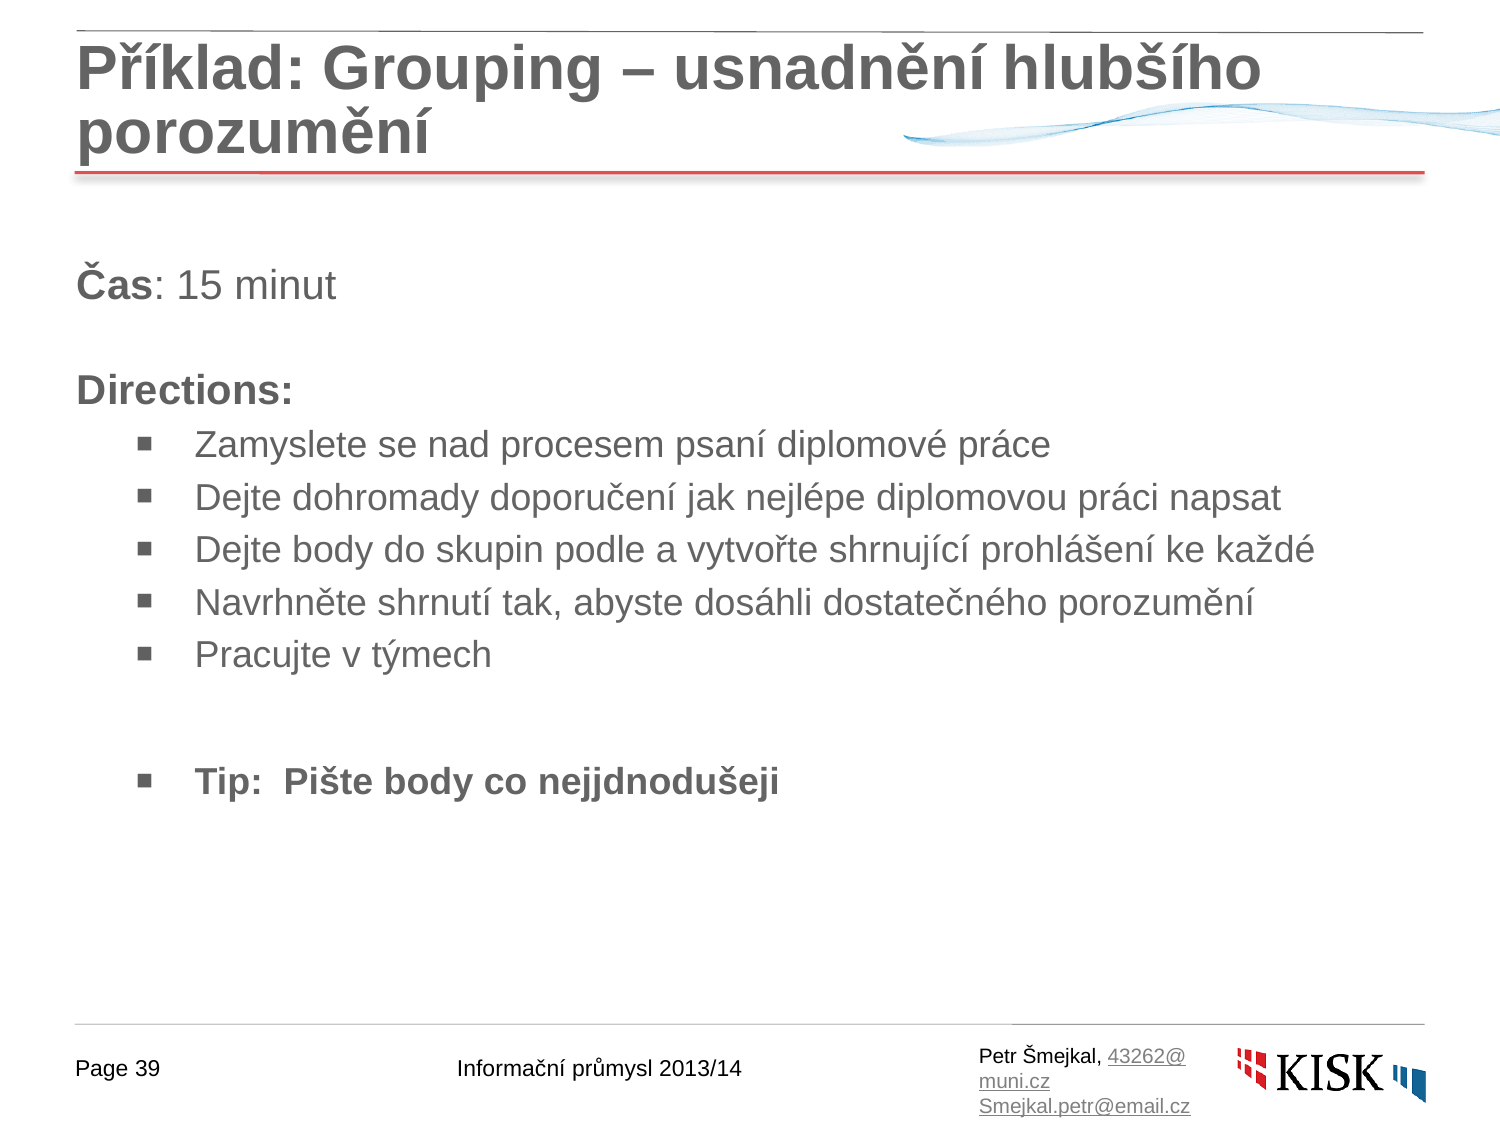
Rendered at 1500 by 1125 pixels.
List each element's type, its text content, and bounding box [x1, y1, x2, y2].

list Čas: 15 minut Directions: Zamyslete se nad procesem psaní diplomové práce Dejte dohromady doporučení jak nejlépe diplomovou práci napsat Dejte body do skupin podle a vytvořte shrnující prohlášení ke každé Navrhněte shrnutí tak, abyste dosáhli dostatečného porozumění Pracujte v týmech Tip: Pište body co nejjdnodušeji [76, 257, 1448, 818]
picture [1237, 1046, 1426, 1103]
picture [1318, 101, 1500, 149]
title Příklad: Grouping – usnadnění hlubšího porozumění [76, 32, 1318, 175]
